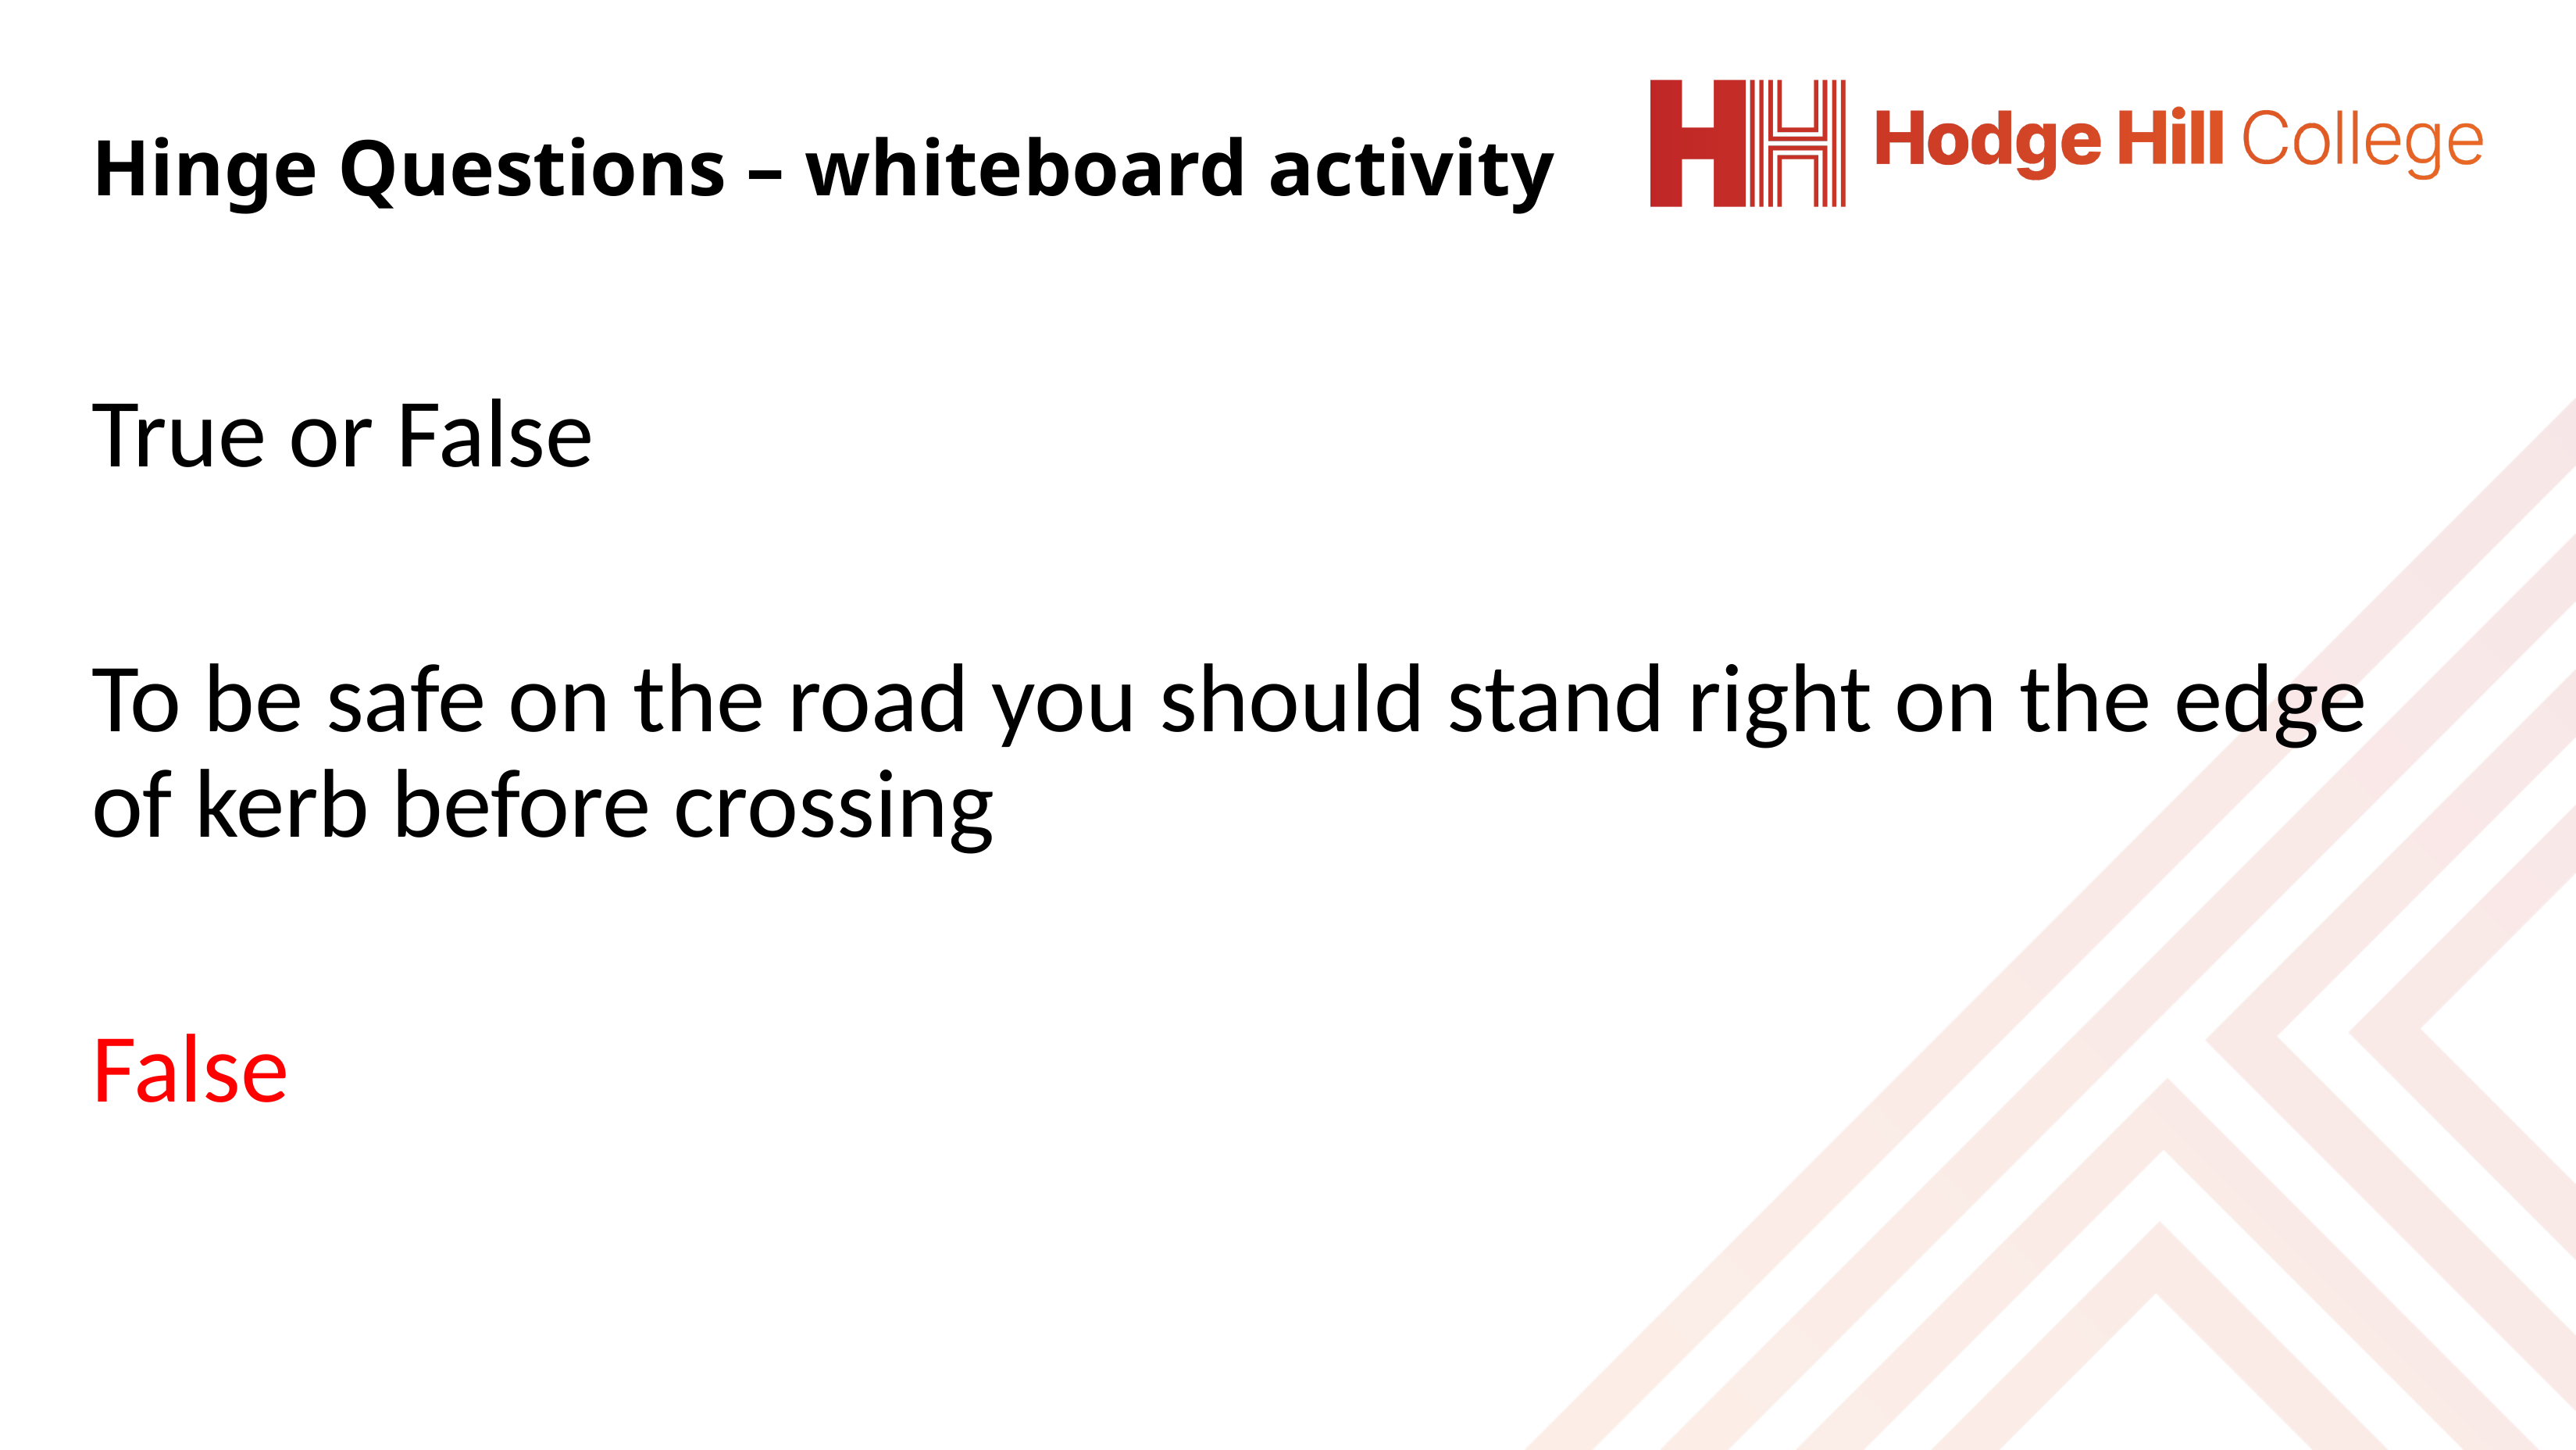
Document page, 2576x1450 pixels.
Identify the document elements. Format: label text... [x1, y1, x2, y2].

list True or False To be safe on the road you should stand right on the edge of kerb before crossing False [79, 377, 1383, 1408]
picture [1649, 79, 2484, 208]
title Hinge Questions – whiteboard activity [79, 86, 1602, 256]
picture [1383, 255, 2576, 1450]
